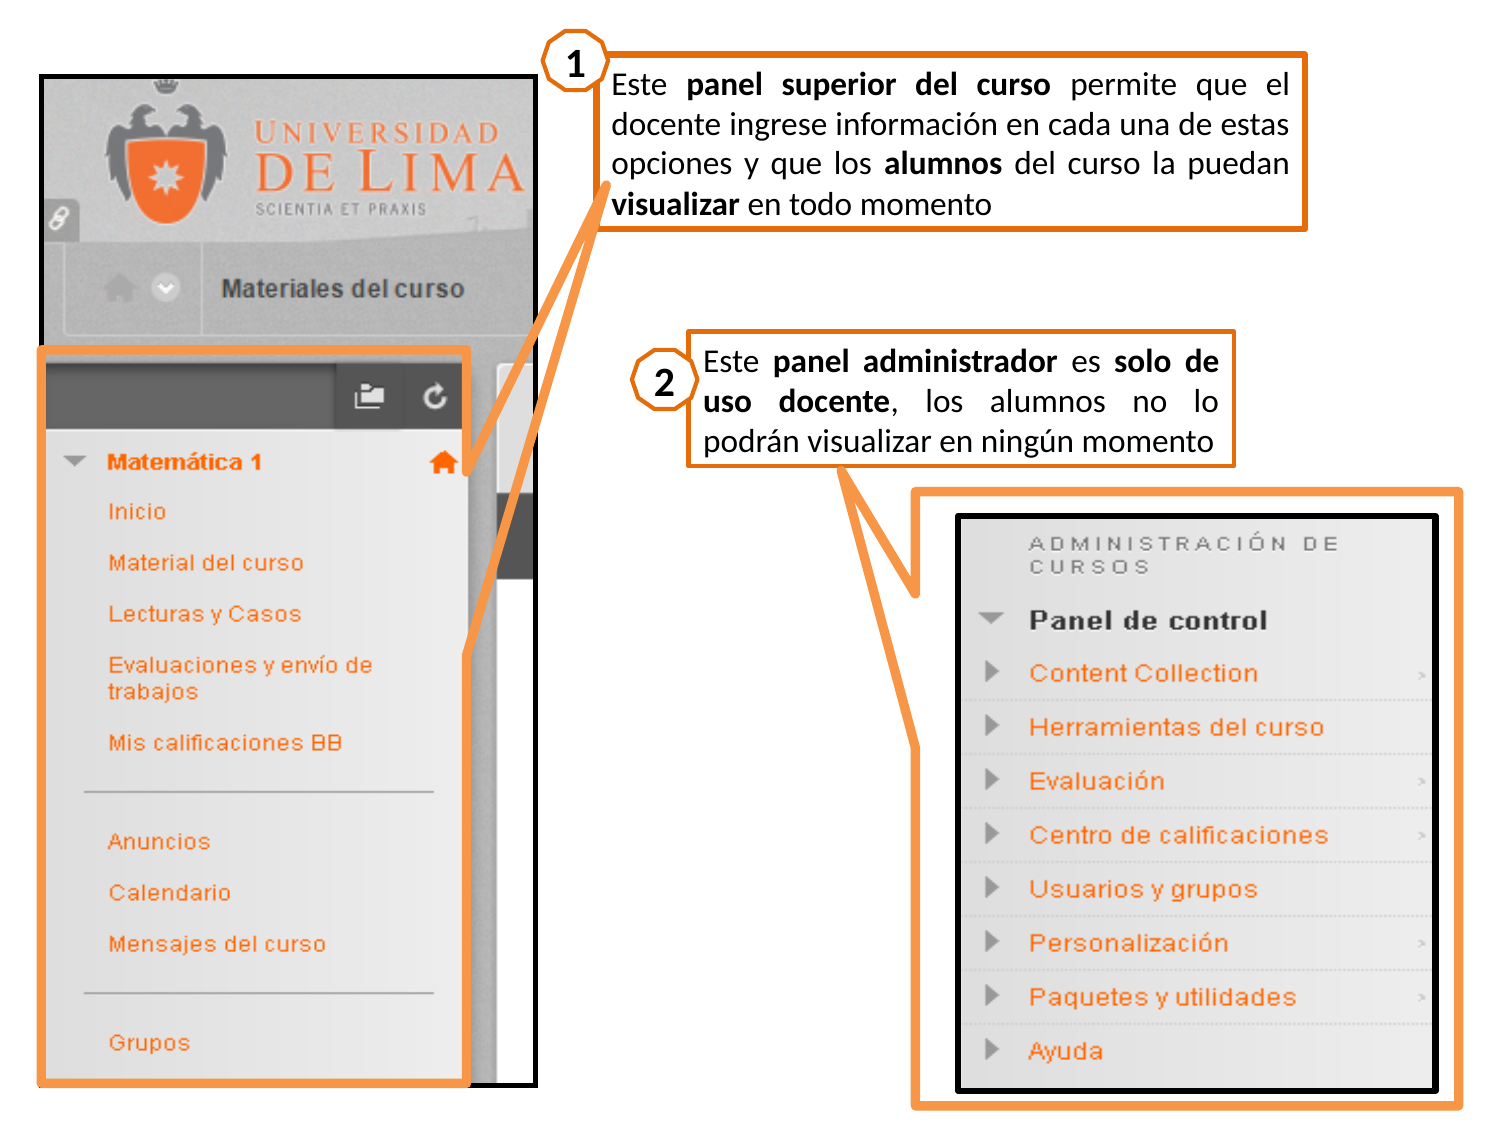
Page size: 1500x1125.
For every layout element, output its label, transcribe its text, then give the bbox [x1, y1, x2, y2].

text_box [537, 183, 609, 426]
text_box 2 [629, 347, 700, 412]
text_box 1 [540, 28, 611, 93]
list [43, 78, 534, 1084]
text_box Este panel administrador es solo de uso docente, los alumnos no lo podrán visualizar en ningún momento [686, 329, 1236, 468]
text_box Este panel superior del curso permite que el docente ingrese información en cada una de estas opciones y que los alumnos del curso la puedan visualizar en todo momento [594, 52, 1307, 231]
text_box [839, 468, 1461, 1108]
picture [961, 518, 1433, 1089]
picture [48, 431, 467, 1084]
